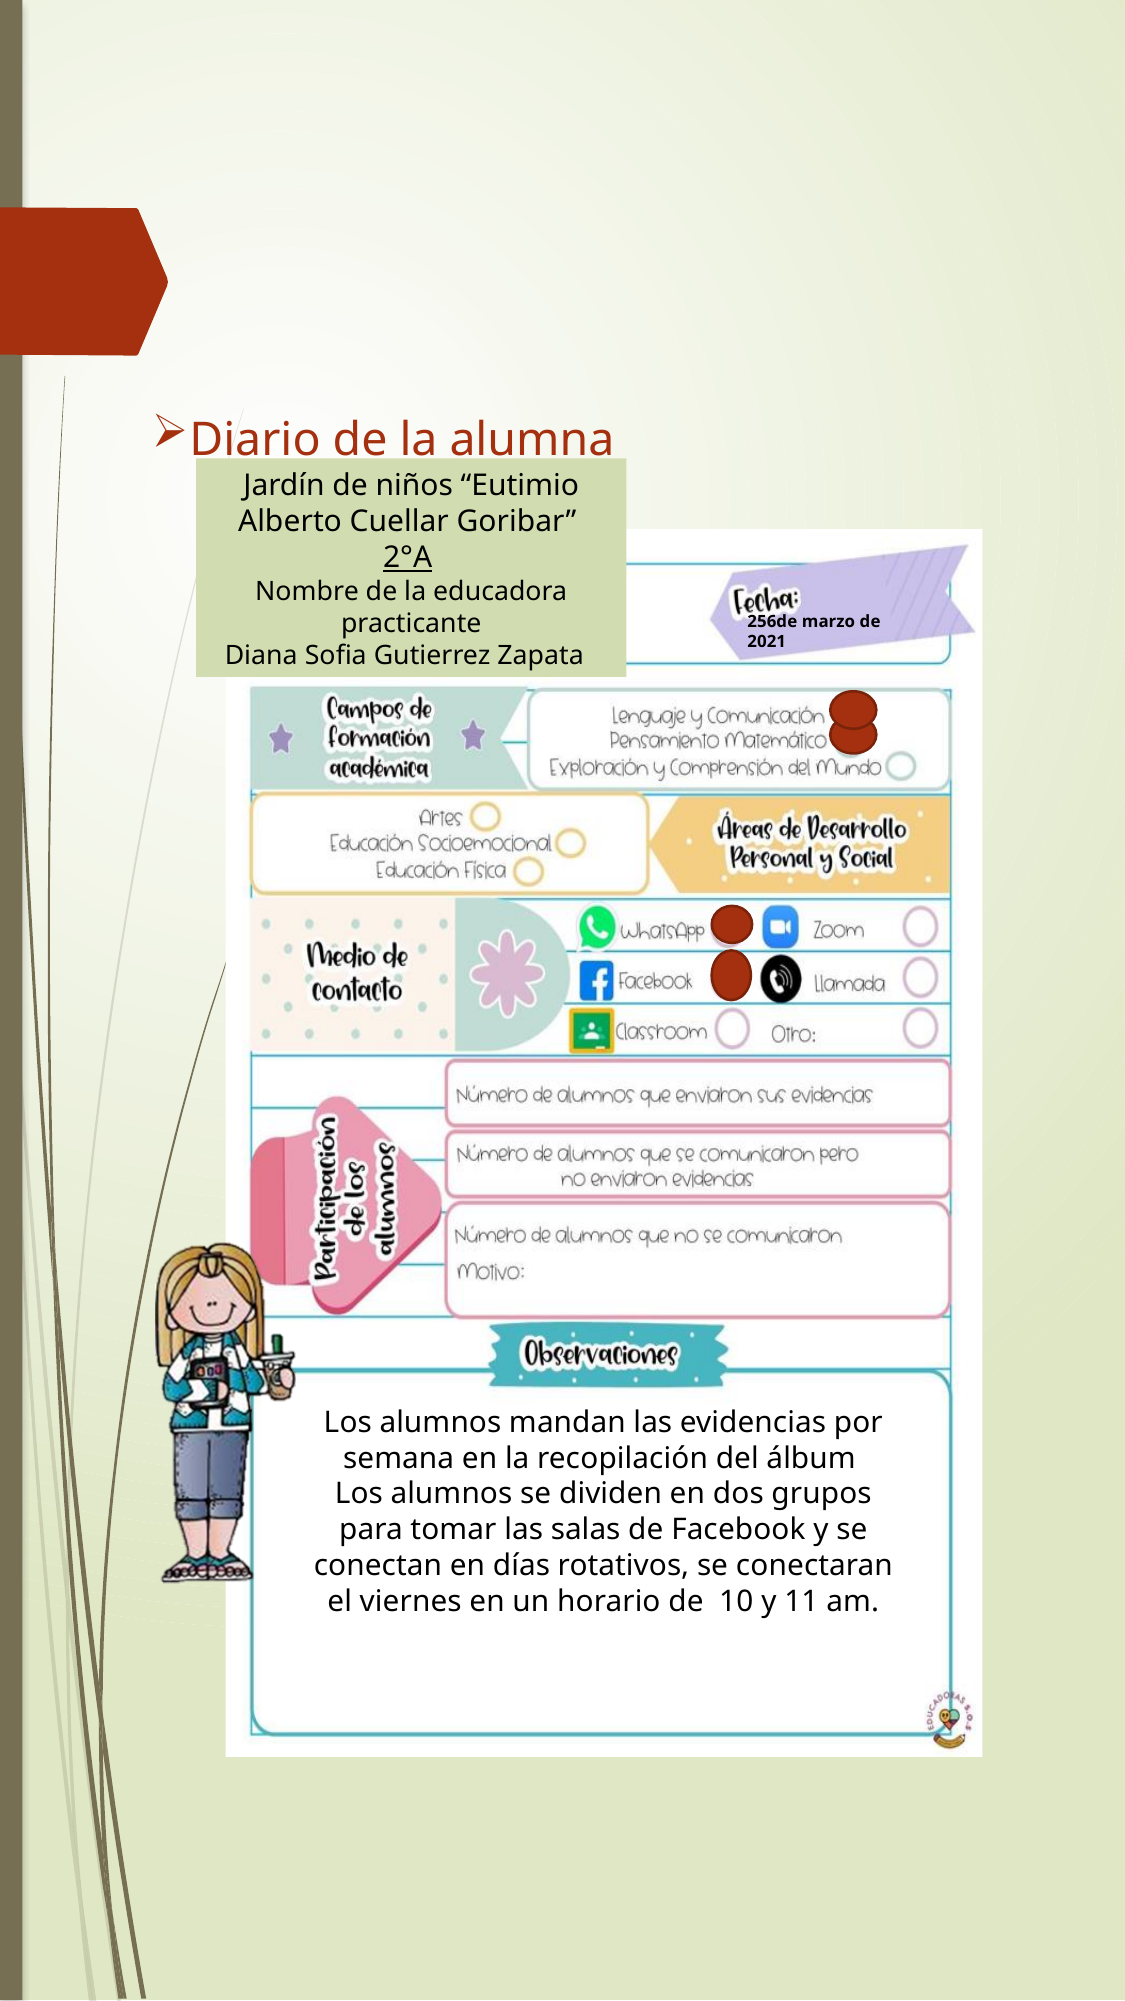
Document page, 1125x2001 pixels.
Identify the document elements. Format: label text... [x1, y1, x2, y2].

picture [154, 529, 983, 1757]
text_box Jardín de niños “Eutimio Alberto Cuellar Goribar” 2°A Nombre de la educadora practicante Diana Sofia Gutierrez Zapata [196, 458, 627, 677]
text_box Diario de la alumna [137, 401, 630, 472]
